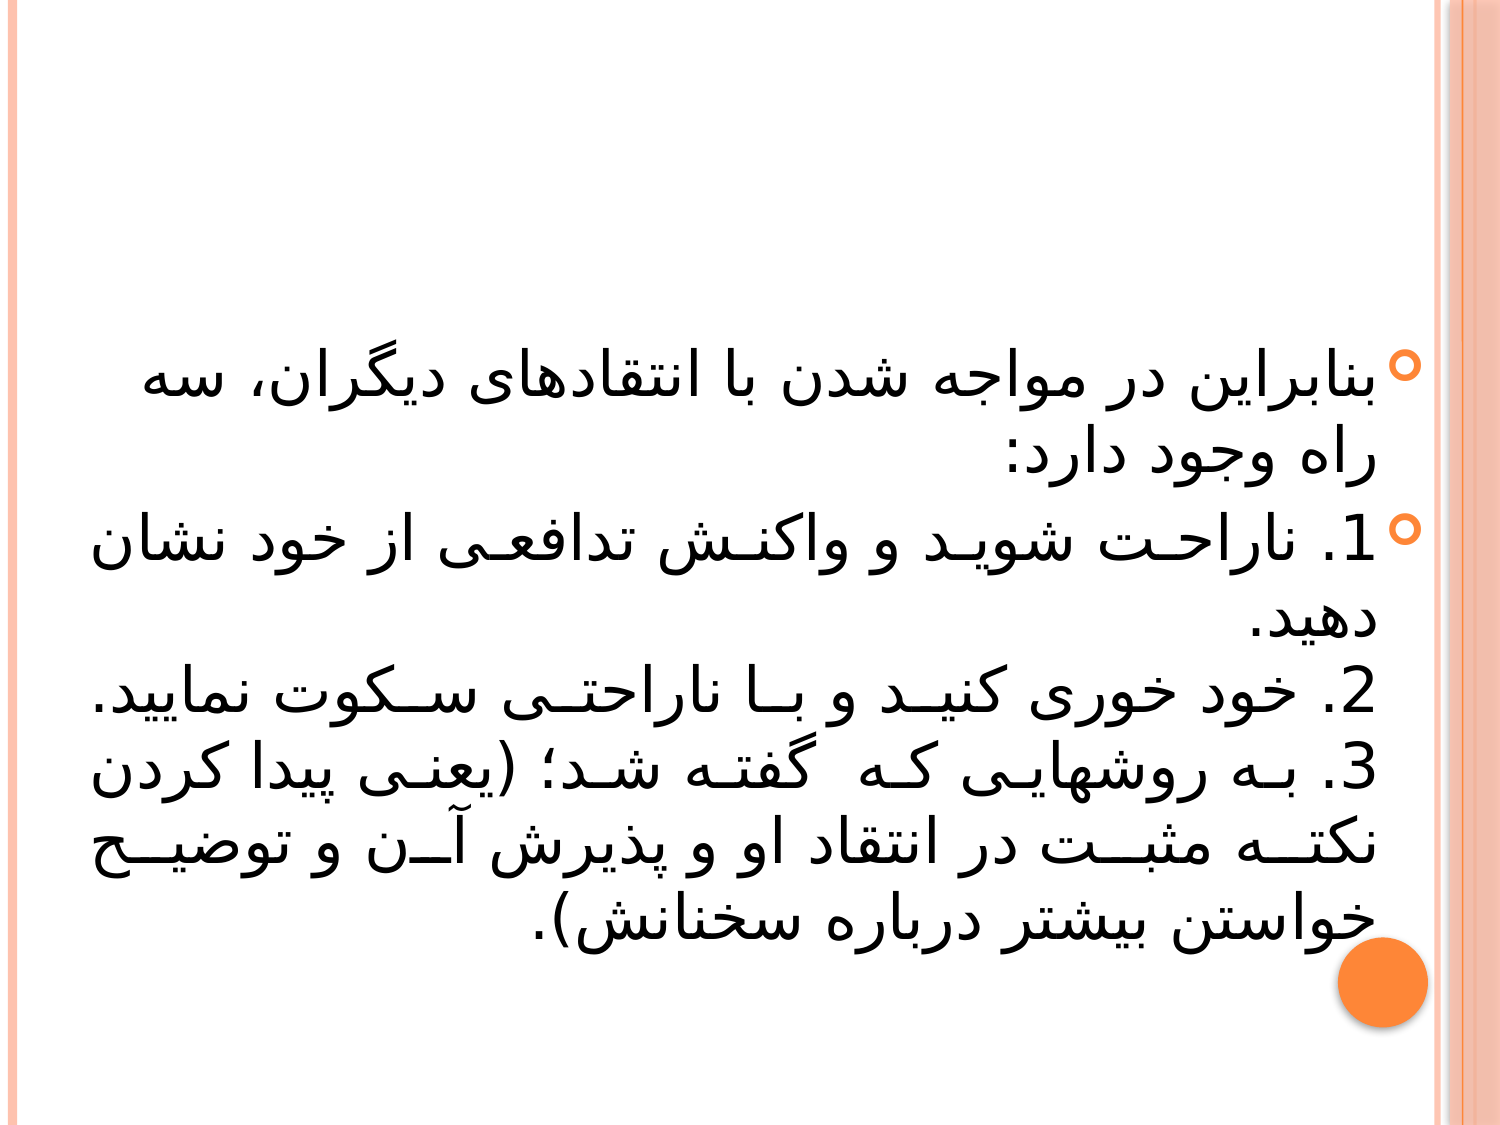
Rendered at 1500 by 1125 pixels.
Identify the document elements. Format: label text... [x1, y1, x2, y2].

list بنابراین در مواجه شدن با انتقادهاى دیگران، سه راه وجود دارد: 1. ناراحت شوید و واکنش تدافعى از خود نشان دهید. 2. خود خورى کنید و با ناراحتى سکوت نمایید. 3. به روش‏هایى که گفته شد؛ (یعنى پیدا کردن نکته مثبت در انتقاد او و پذیرش آن و توضیح خواستن بیشتر درباره سخنانش). [75, 237, 1438, 963]
